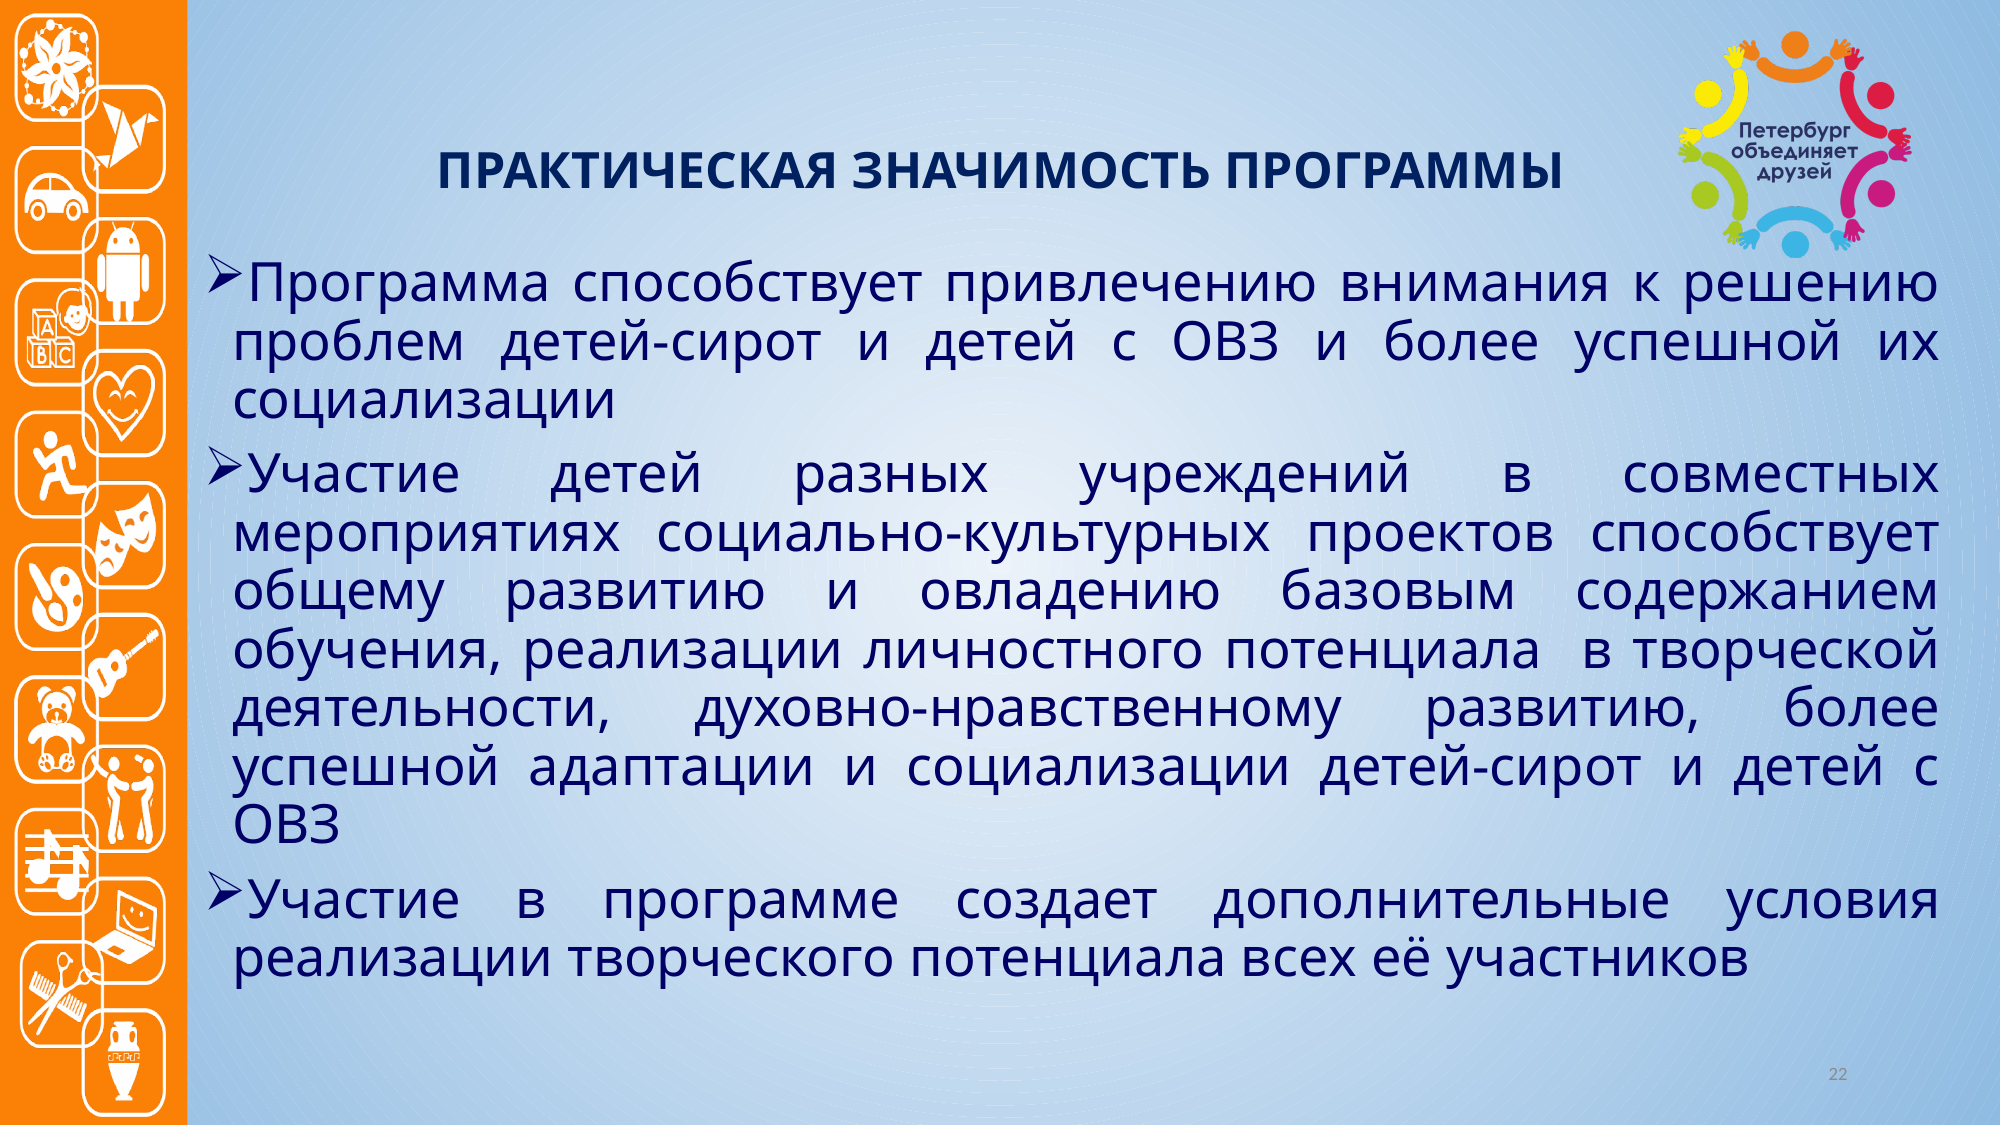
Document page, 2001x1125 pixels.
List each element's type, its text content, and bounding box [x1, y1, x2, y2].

list Программа способствует привлечению внимания к решению проблем детей-сирот и детей с ОВЗ и более успешной их социализации Участие детей разных учреждений в совместных мероприятиях социально-культурных проектов способствует общему развитию и овладению базовым содержанием обучения, реализации личностного потенциала в творческой деятельности, духовно-нравственному развитию, более успешной адаптации и социализации детей-сирот и детей с ОВЗ Участие в программе создает дополнительные условия реализации творческого потенциала всех её участников [188, 247, 1958, 1084]
picture [1678, 31, 1912, 258]
title ПРАКТИЧЕСКАЯ ЗНАЧИМОСТЬ ПРОГРАММЫ [337, 58, 1678, 207]
text_box [0, 0, 188, 1125]
picture [14, 13, 166, 1117]
slide_number 22 [1412, 1042, 1863, 1103]
